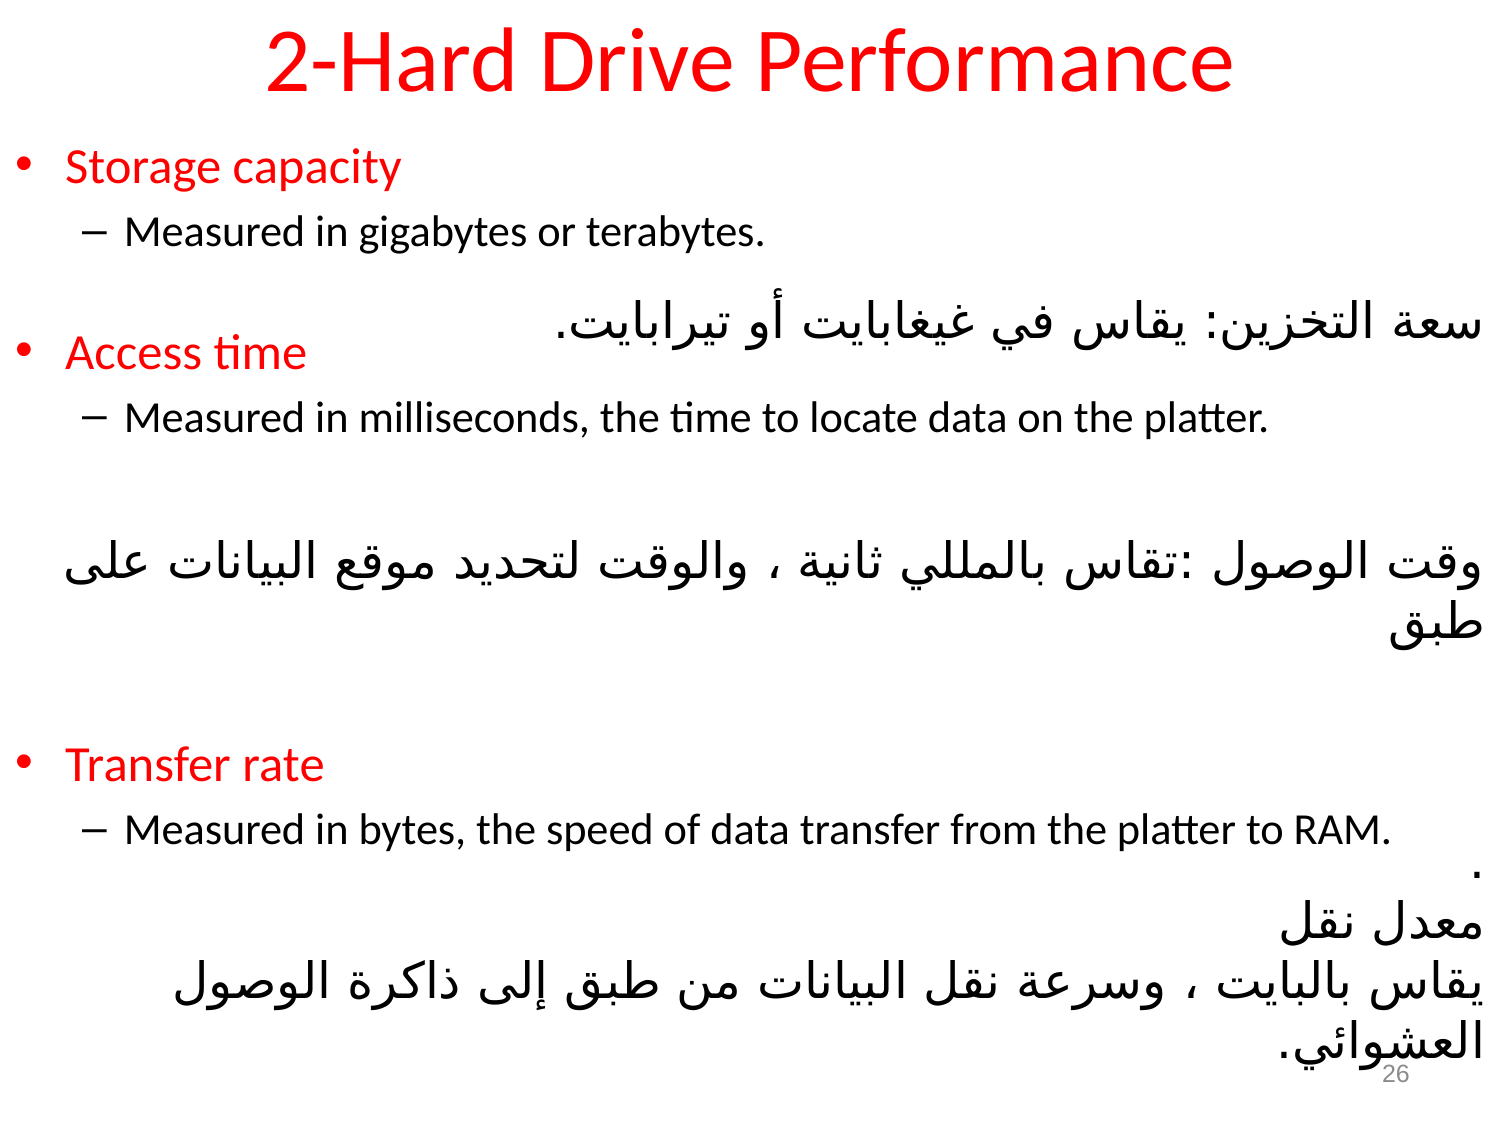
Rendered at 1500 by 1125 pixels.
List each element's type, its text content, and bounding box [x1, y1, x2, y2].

slide_number 26 [1074, 1076, 1425, 1103]
title 2-Hard Drive Performance [75, 0, 1425, 125]
text_box سعة التخزين: يقاس في غيغابايت أو تيرابايت. وقت الوصول :تقاس بالمللي ثانية ، والوقت لتحديد موقع البيانات على طبق . معدل نقل يقاس بالبايت ، وسرعة نقل البيانات من طبق إلى ذاكرة الوصول العشوائي. [0, 281, 1500, 1076]
list Storage capacity Measured in gigabytes or terabytes. Access time Measured in milliseconds, the time to locate data on the platter. Transfer rate Measured in bytes, the speed of data transfer from the platter to RAM. [0, 125, 1500, 281]
